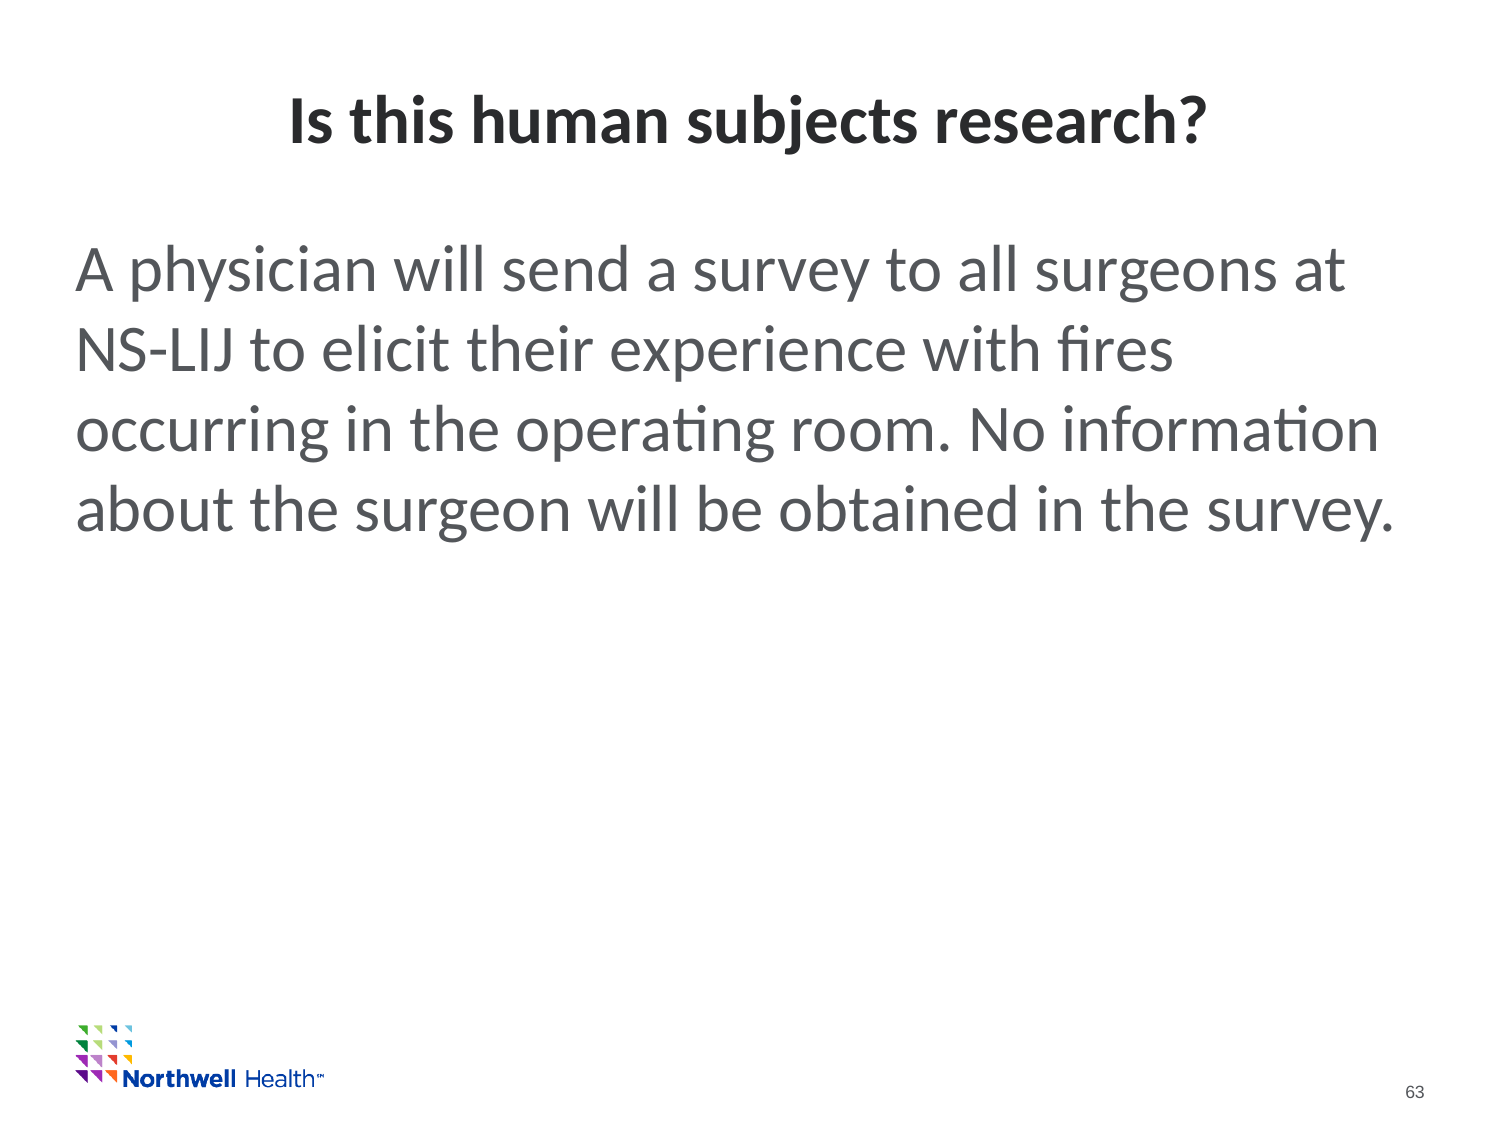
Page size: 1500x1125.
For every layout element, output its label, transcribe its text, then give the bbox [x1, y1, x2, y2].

picture [69, 1019, 329, 1093]
slide_number 63 [1074, 1042, 1425, 1103]
title Is this human subjects research? [75, 75, 1425, 206]
list A physician will send a survey to all surgeons at NS-LIJ to elicit their experience with fires occurring in the operating room. No information about the surgeon will be obtained in the survey. [75, 224, 1425, 975]
